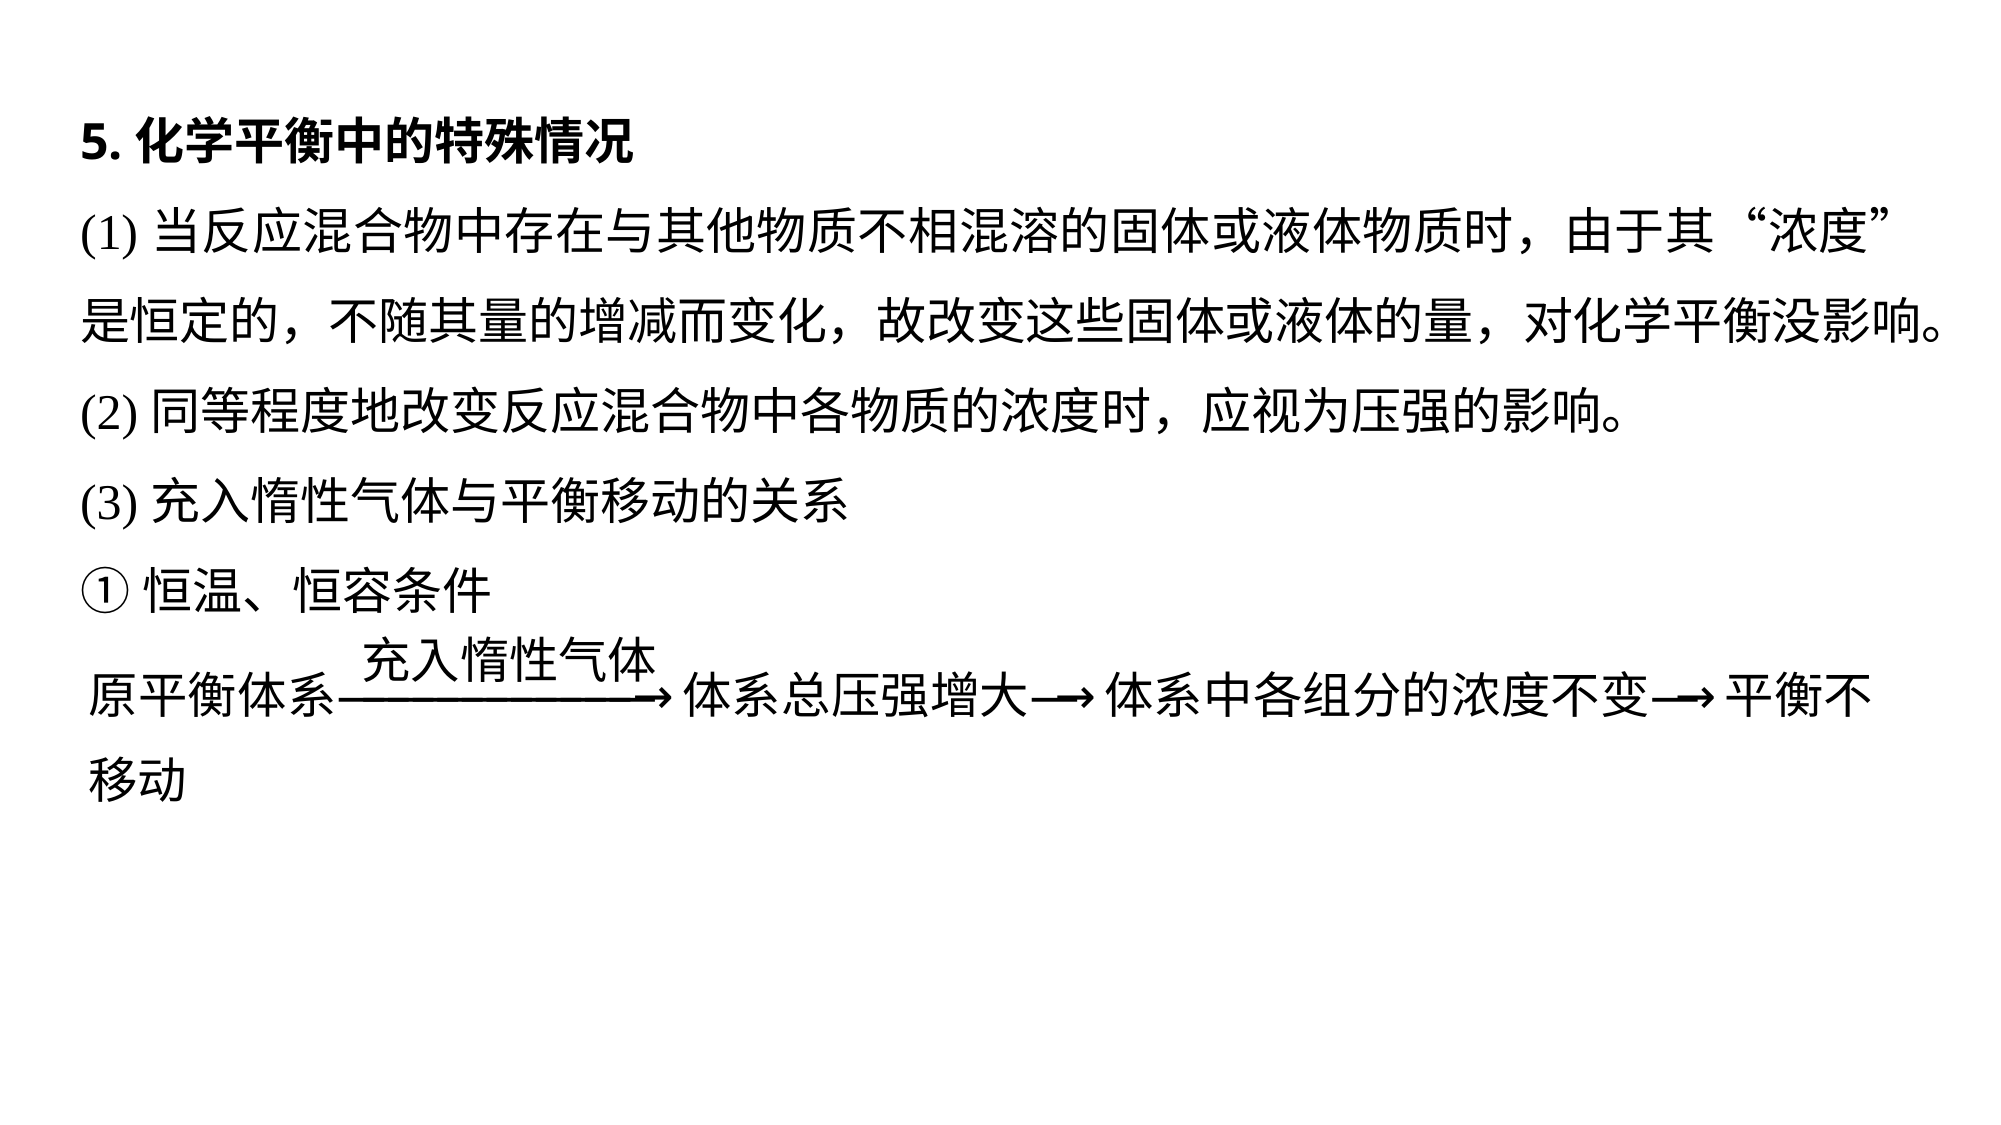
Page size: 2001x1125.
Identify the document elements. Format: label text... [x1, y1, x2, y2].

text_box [88, 616, 1875, 882]
text_box 5.化学平衡中的特殊情况 (1)当反应混合物中存在与其他物质不相混溶的固体或液体物质时，由于其“浓度”是恒定的，不随其量的增减而变化，故改变这些固体或液体的量，对化学平衡没影响。 (2)同等程度地改变反应混合物中各物质的浓度时，应视为压强的影响。 (3)充入惰性气体与平衡移动的关系 ①恒温、恒容条件 [65, 72, 1935, 627]
